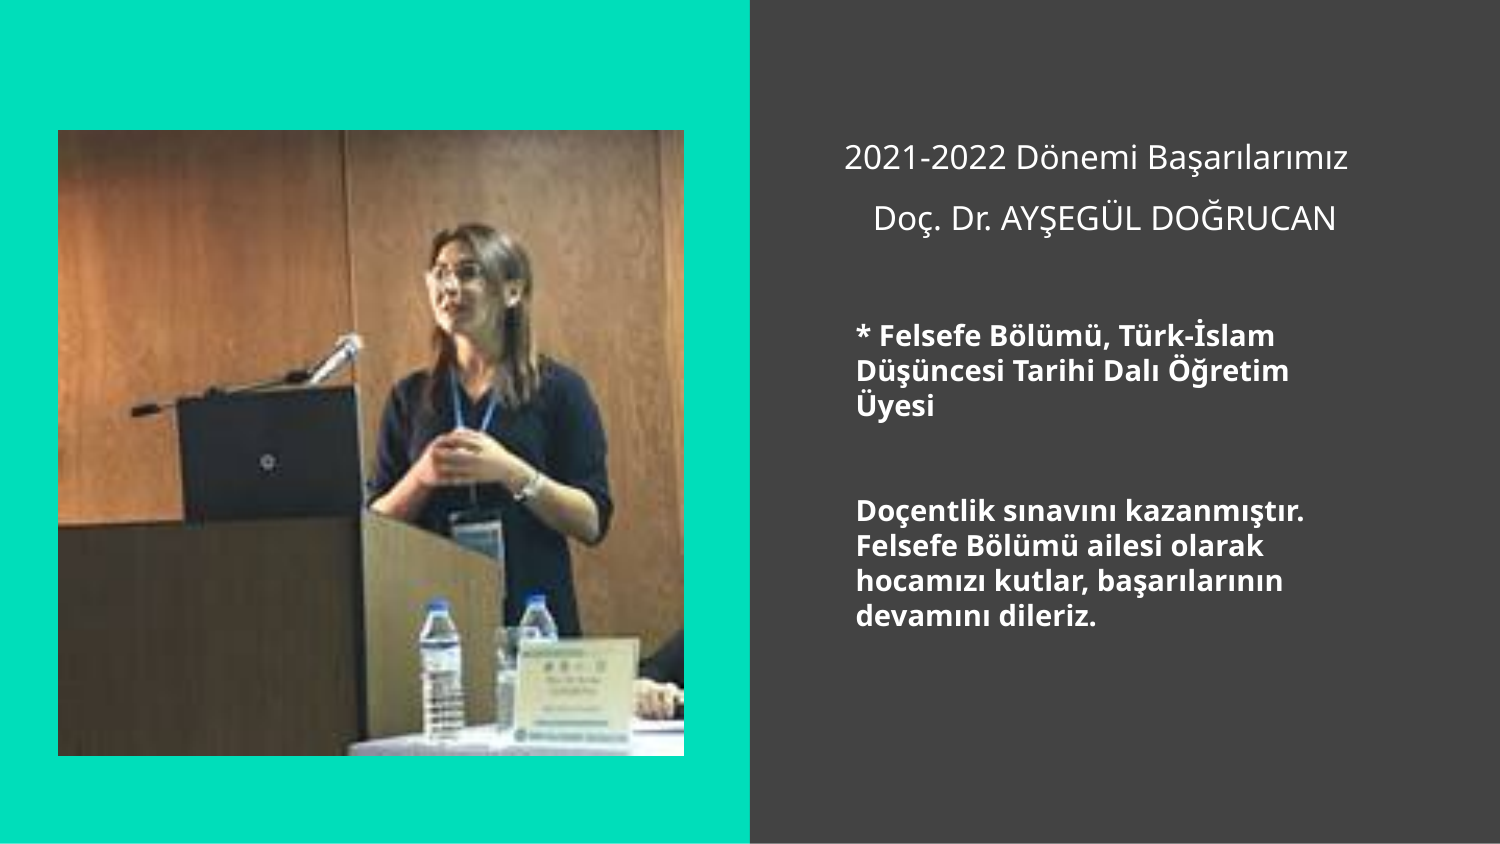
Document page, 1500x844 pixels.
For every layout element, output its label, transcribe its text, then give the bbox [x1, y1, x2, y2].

subtitle * Felsefe Bölümü, Türk-İslam Düşüncesi Tarihi Dalı Öğretim Üyesi Doçentlik sınavını kazanmıştır. Felsefe Bölümü ailesi olarak hocamızı kutlar, başarılarının devamını dileriz. [840, 302, 1367, 713]
subtitle Doç. Dr. AYŞEGÜL DOĞRUCAN [857, 192, 1384, 252]
picture [57, 130, 684, 757]
text_box 2021-2022 Dönemi Başarılarımız [829, 70, 1500, 192]
